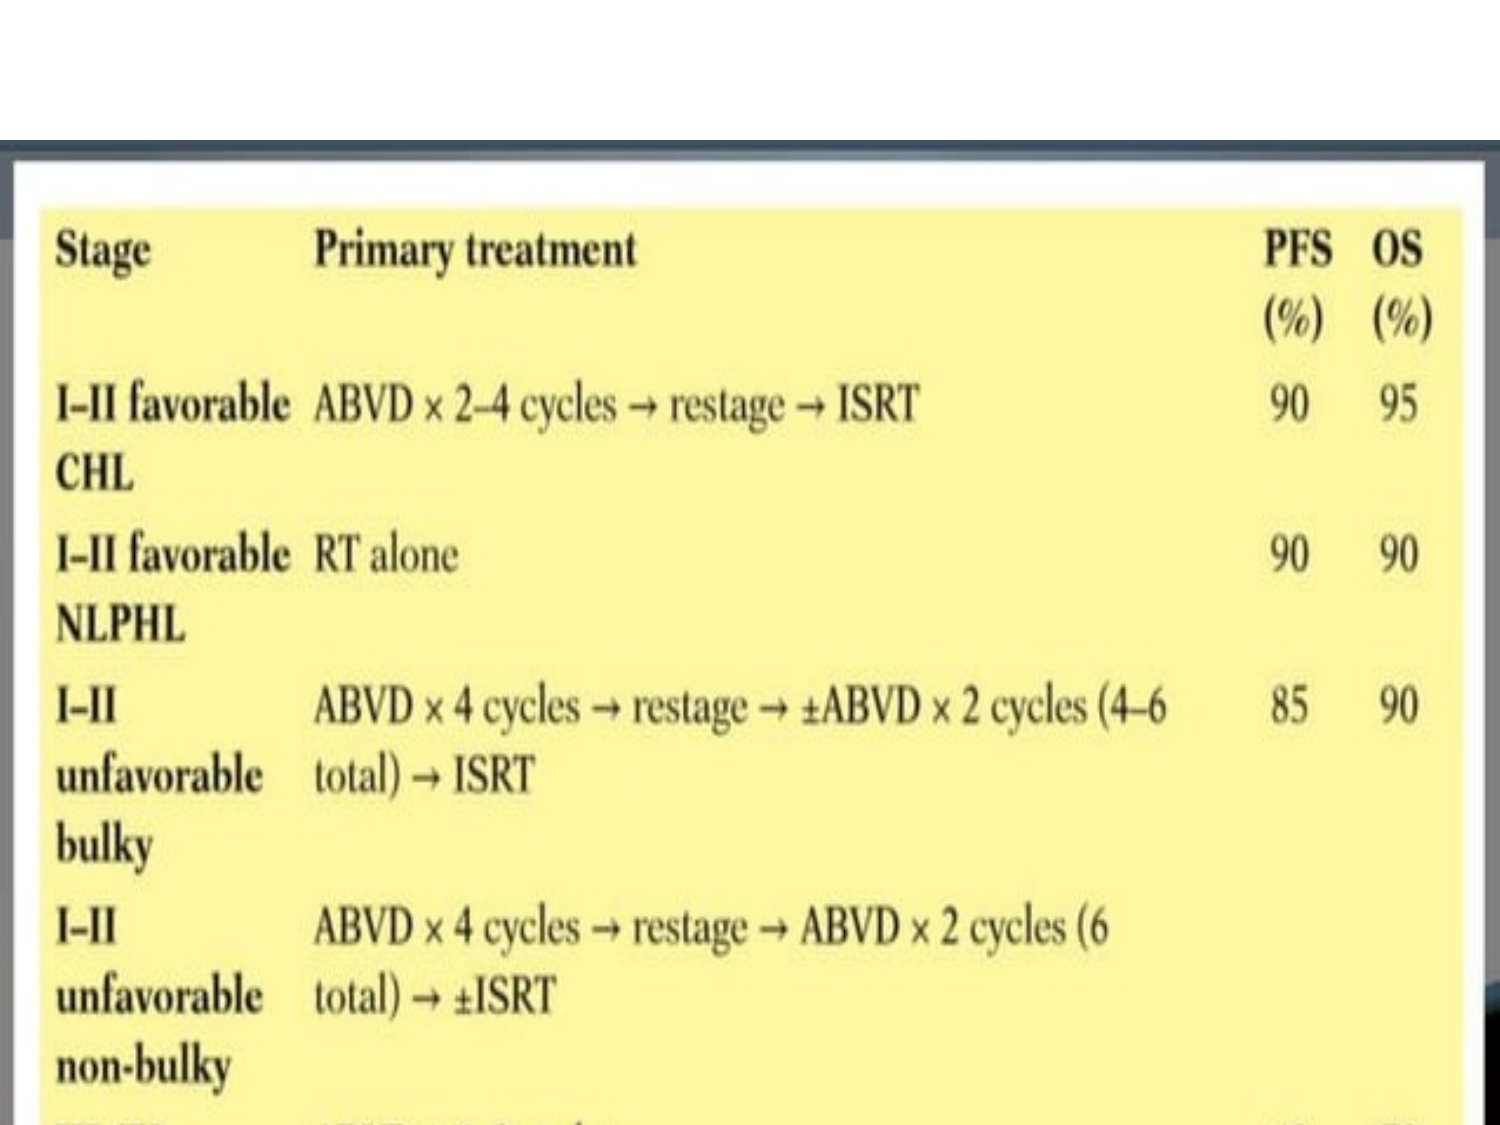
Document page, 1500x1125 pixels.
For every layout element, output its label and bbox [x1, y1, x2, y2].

picture [0, 139, 1500, 1125]
